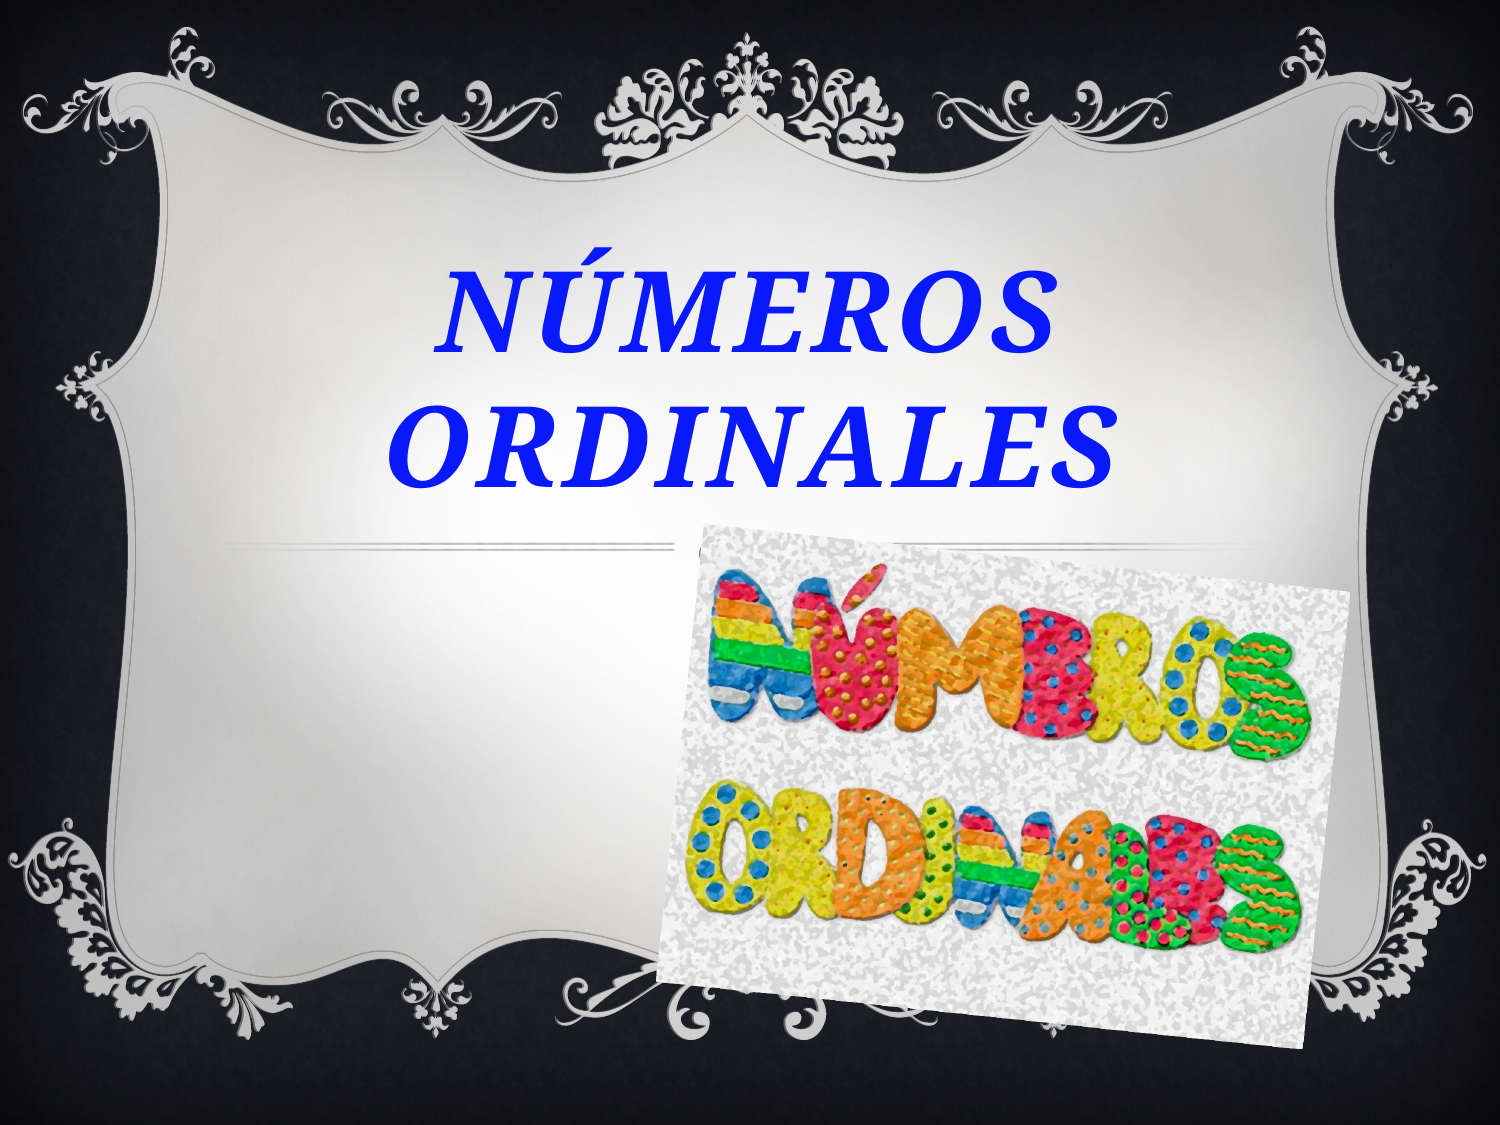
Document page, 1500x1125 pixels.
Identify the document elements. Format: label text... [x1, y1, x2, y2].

picture [0, 0, 1500, 459]
title Números ordinales [225, 305, 1275, 518]
picture [0, 524, 1500, 1125]
